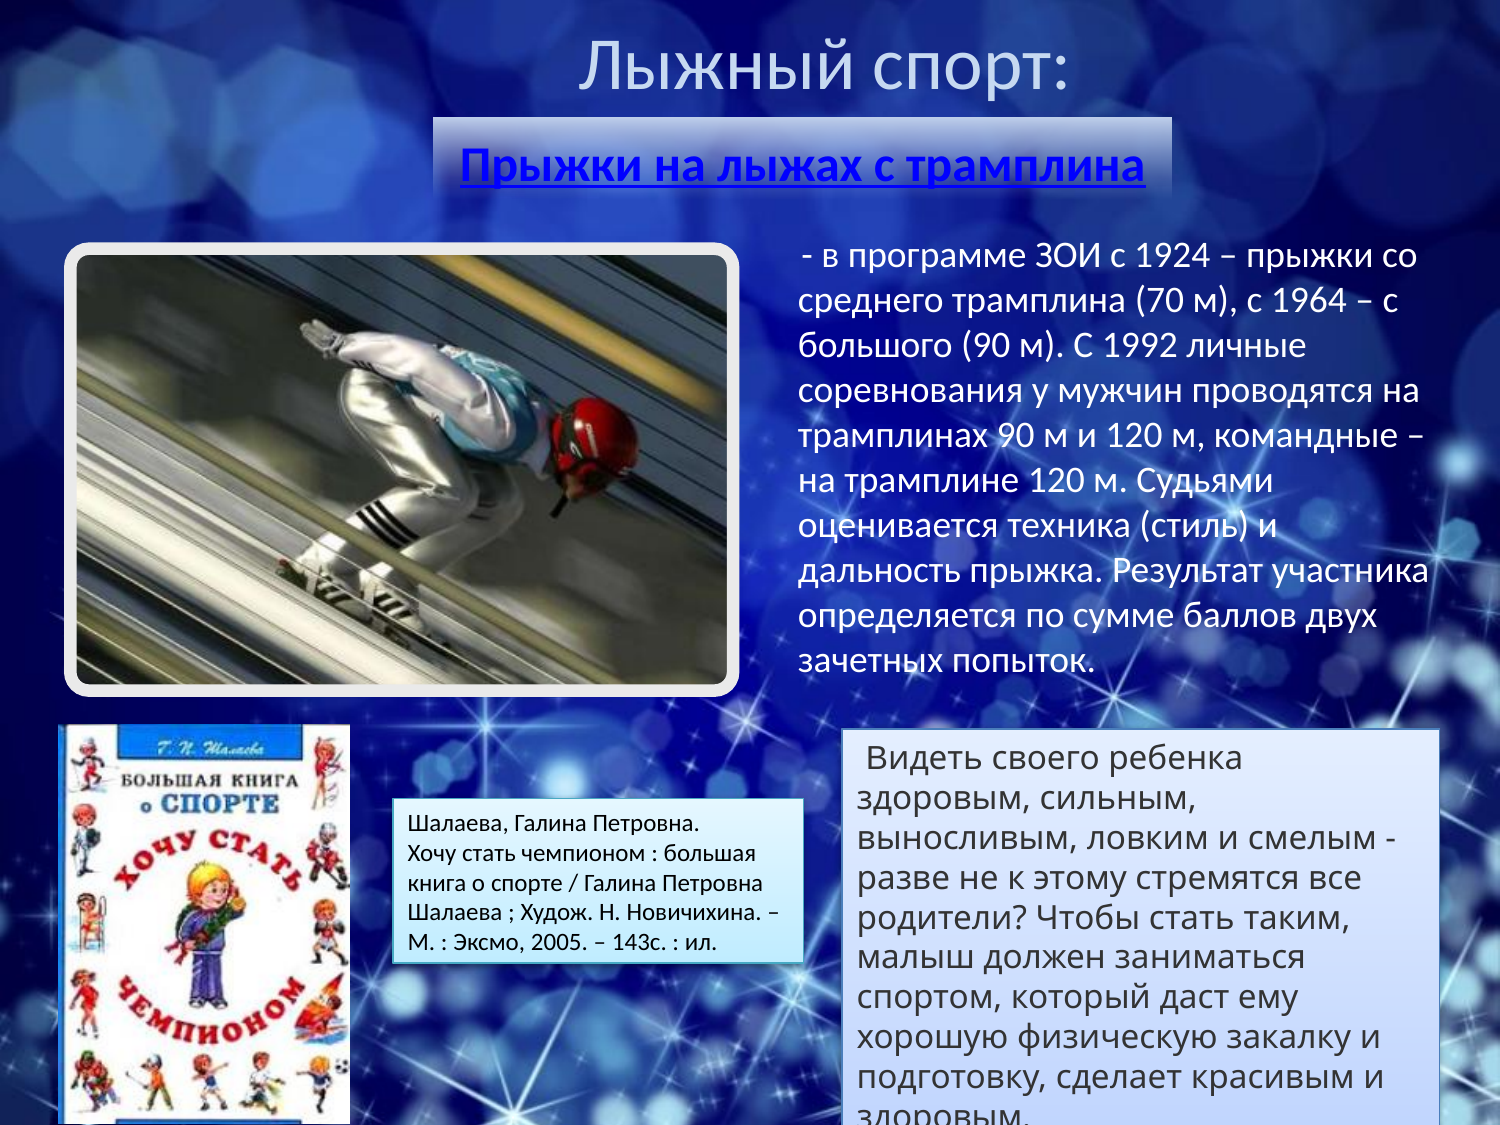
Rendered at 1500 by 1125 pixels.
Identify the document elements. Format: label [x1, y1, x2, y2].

list [70, 248, 734, 691]
picture [0, 0, 1500, 1125]
